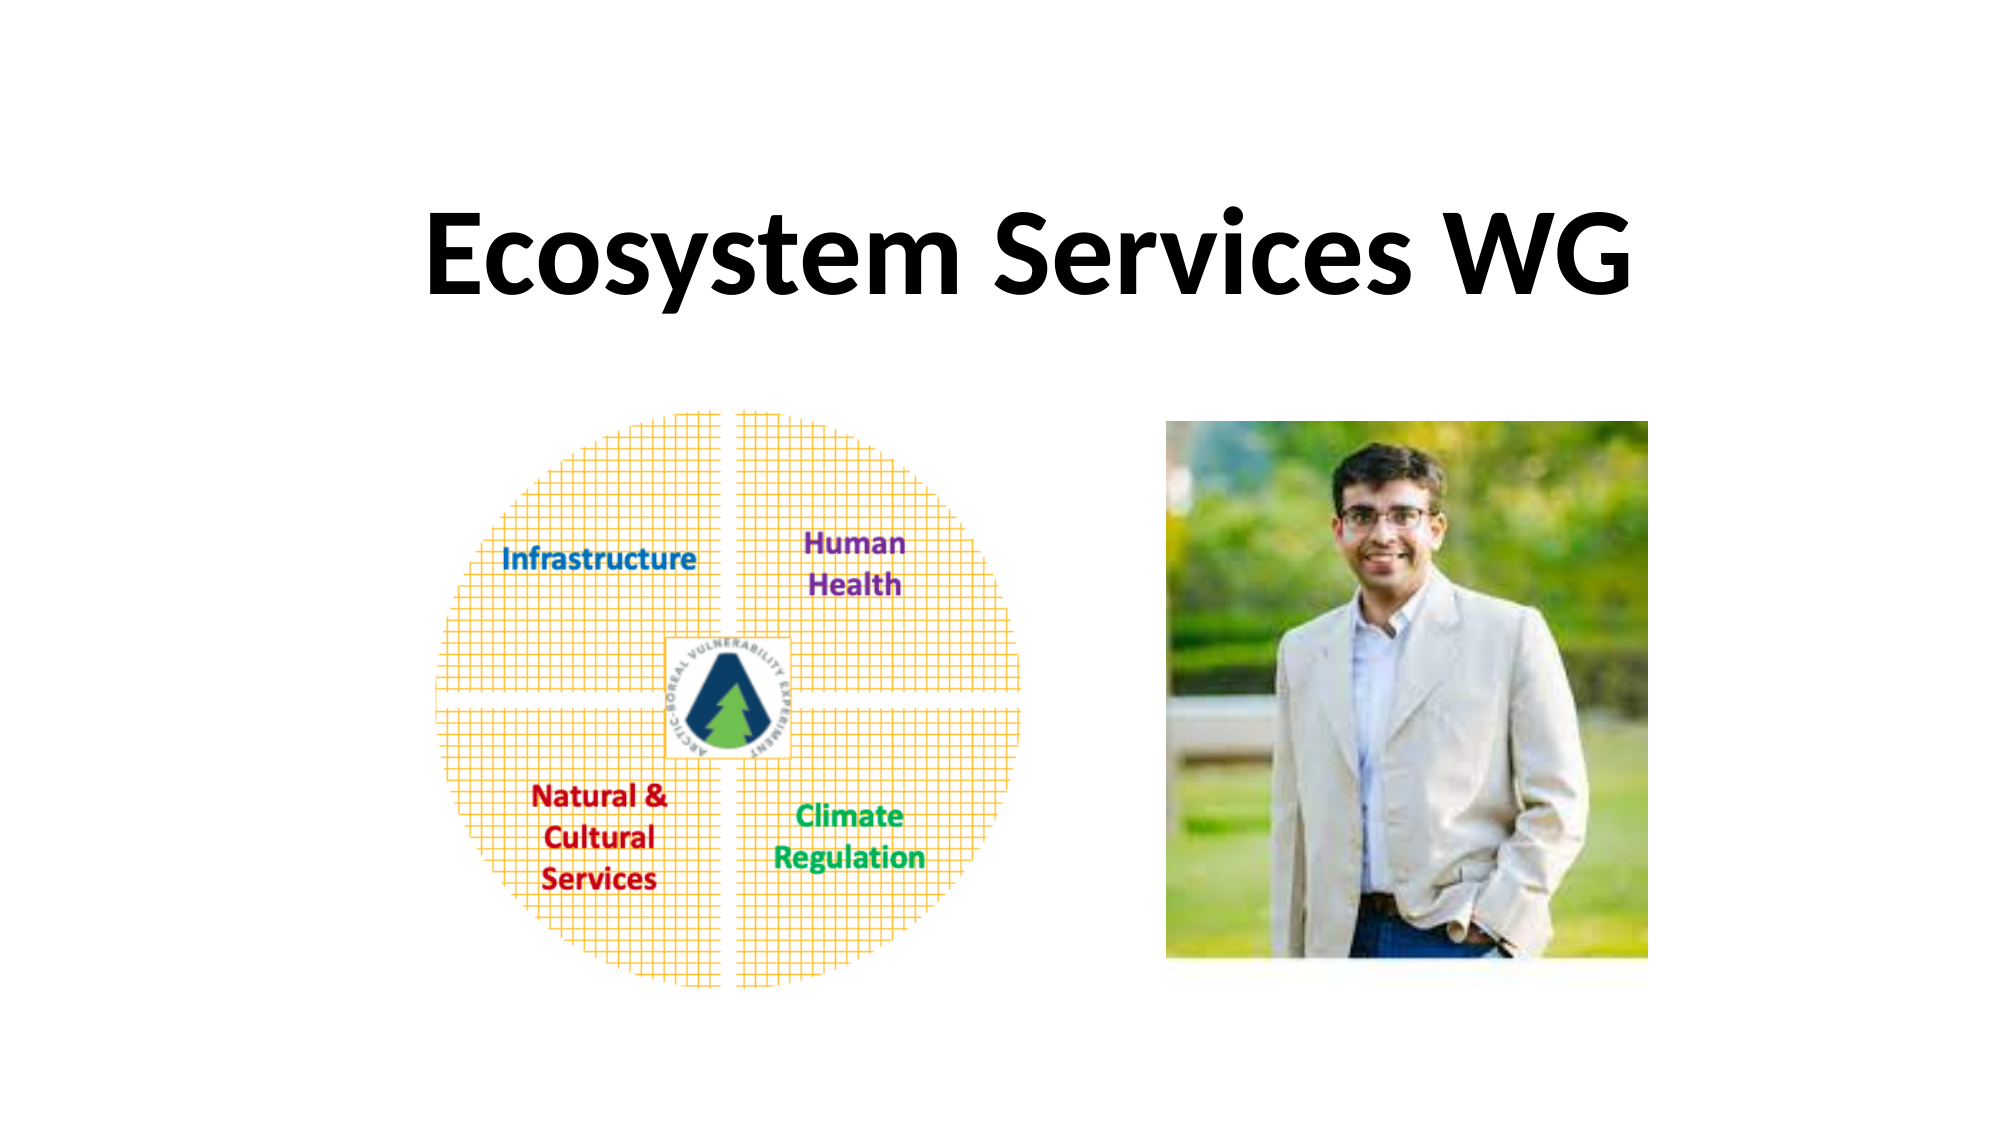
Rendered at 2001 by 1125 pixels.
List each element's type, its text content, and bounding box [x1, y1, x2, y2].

picture [434, 404, 1029, 995]
picture [1166, 421, 1648, 1087]
title Ecosystem Services WG [279, 0, 1780, 329]
